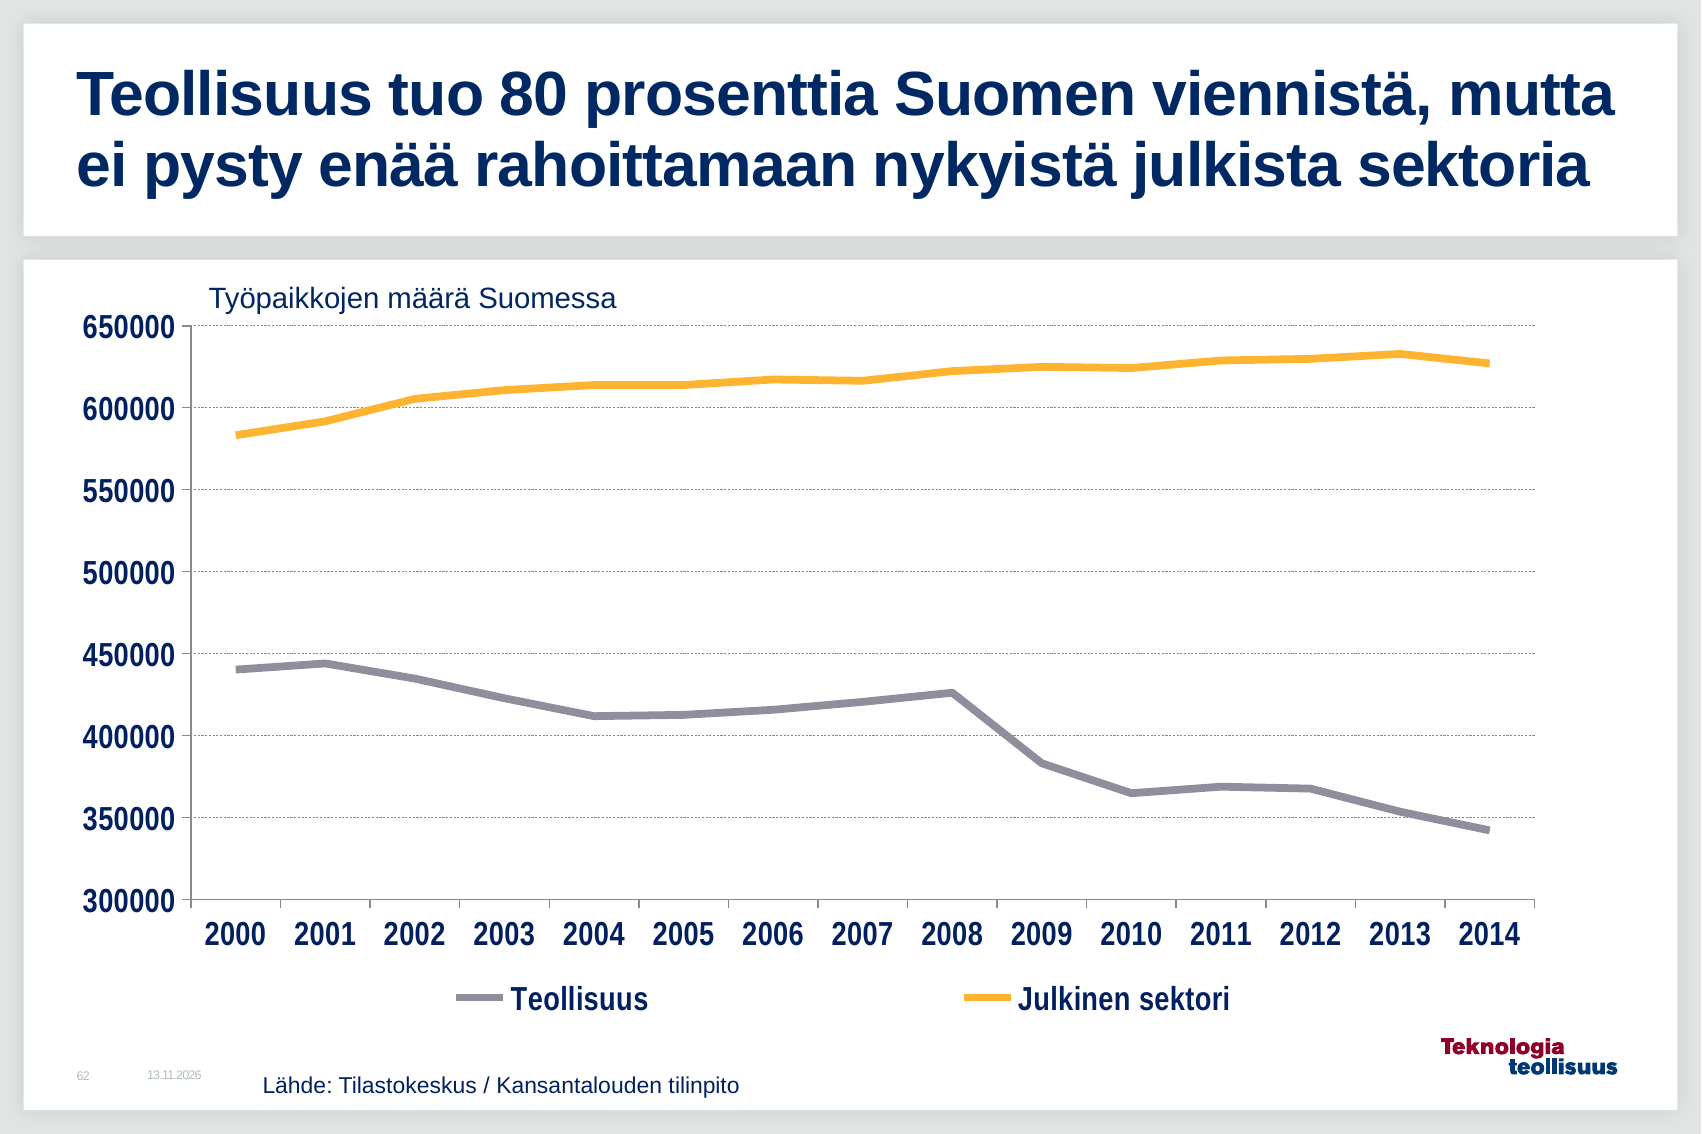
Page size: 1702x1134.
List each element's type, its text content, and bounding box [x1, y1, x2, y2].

title Teollisuus tuo 80 prosenttia Suomen viennistä, mutta ei pysty enää rahoittamaan nykyistä julkista sektoria [70, 47, 1631, 213]
text_box Lähde: Tilastokeskus / Kansantalouden tilinpito [247, 1063, 1153, 1106]
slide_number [141, 1063, 247, 1087]
text_box Työpaikkojen määrä Suomessa [193, 271, 641, 295]
chart [82, 296, 1560, 1032]
slide_number 62 [70, 1063, 141, 1087]
